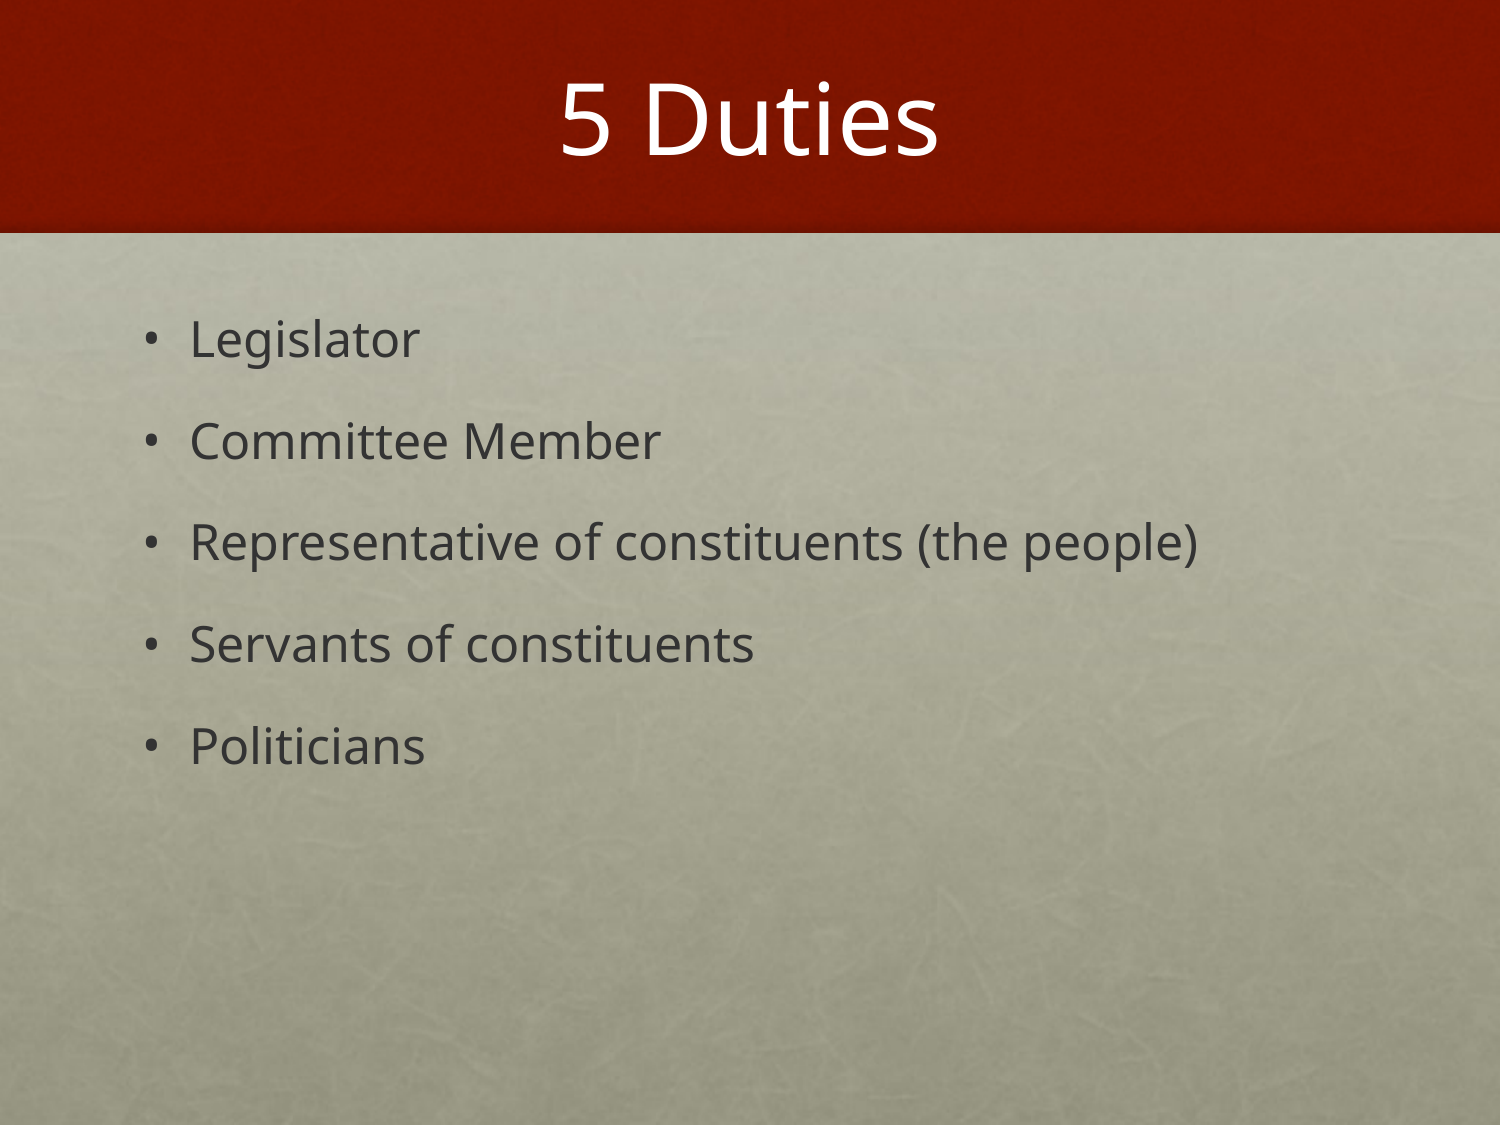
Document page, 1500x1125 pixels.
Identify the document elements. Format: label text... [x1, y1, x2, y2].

list Legislator Committee Member Representative of constituents (the people) Servants of constituents Politicians [127, 299, 1372, 1005]
title 5 Duties [127, 10, 1372, 221]
picture [0, 214, 1500, 1125]
